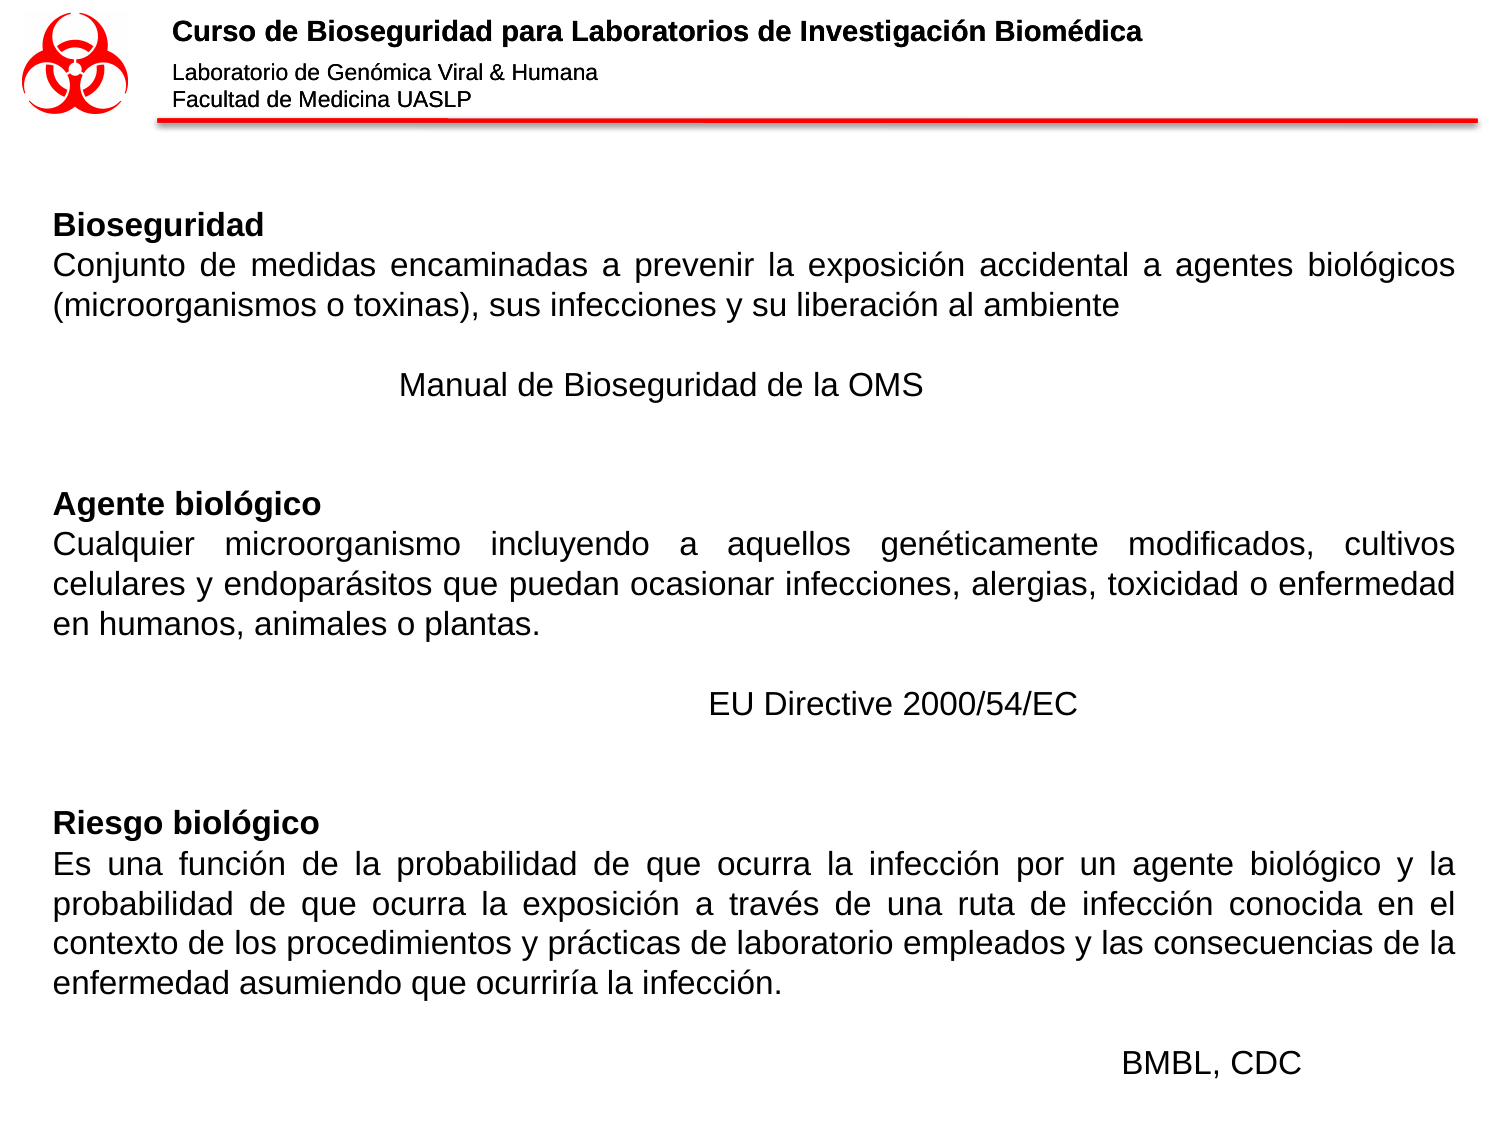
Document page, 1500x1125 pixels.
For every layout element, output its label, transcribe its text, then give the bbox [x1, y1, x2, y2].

text_box Bioseguridad Conjunto de medidas encaminadas a prevenir la exposición accidental a agentes biológicos (microorganismos o toxinas), sus infecciones y su liberación al ambiente Manual de Bioseguridad de la OMS Agente biológico Cualquier microorganismo incluyendo a aquellos genéticamente modificados, cultivos celulares y endoparásitos que puedan ocasionar infecciones, alergias, toxicidad o enfermedad en humanos, animales o plantas. EU Directive 2000/54/EC Riesgo biológico Es una función de la probabilidad de que ocurra la infección por un agente biológico y la probabilidad de que ocurra la exposición a través de una ruta de infección conocida en el contexto de los procedimientos y prácticas de laboratorio empleados y las consecuencias de la enfermedad asumiendo que ocurriría la infección. BMBL, CDC [37, 195, 1473, 1089]
picture [22, 11, 128, 114]
